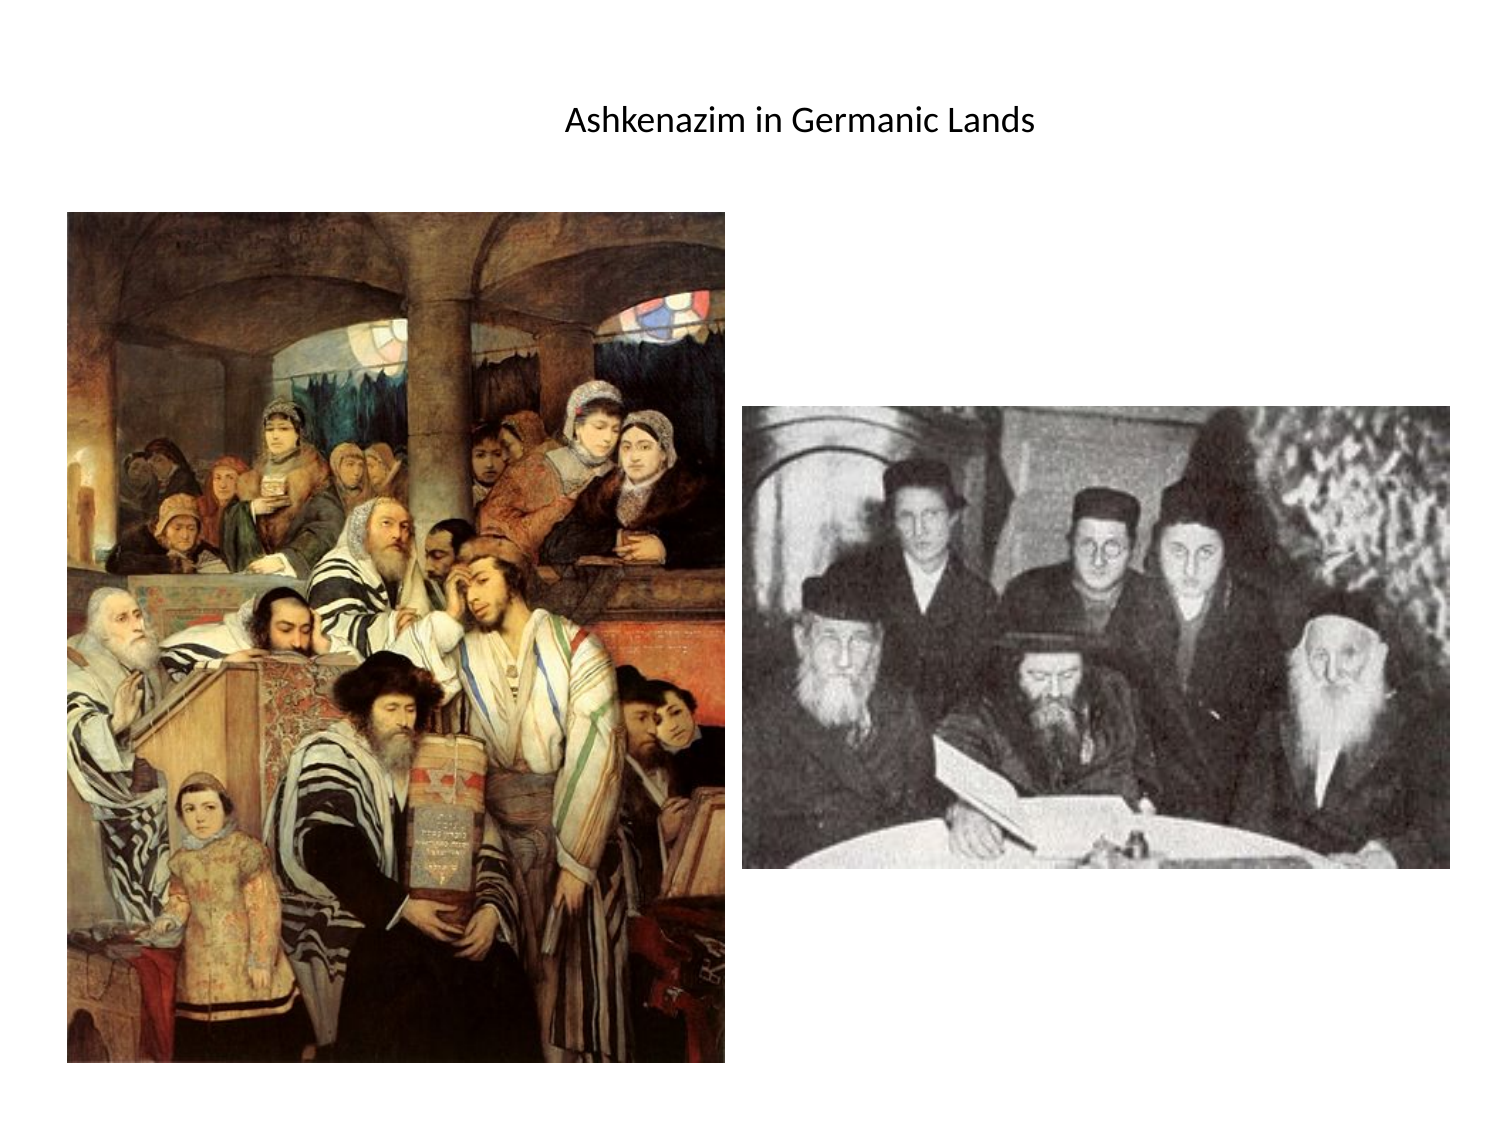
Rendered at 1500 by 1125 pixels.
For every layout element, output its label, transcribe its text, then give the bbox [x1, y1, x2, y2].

picture [741, 405, 1451, 869]
picture [66, 212, 725, 1063]
text_box Ashkenazim in Germanic Lands [275, 87, 1326, 148]
